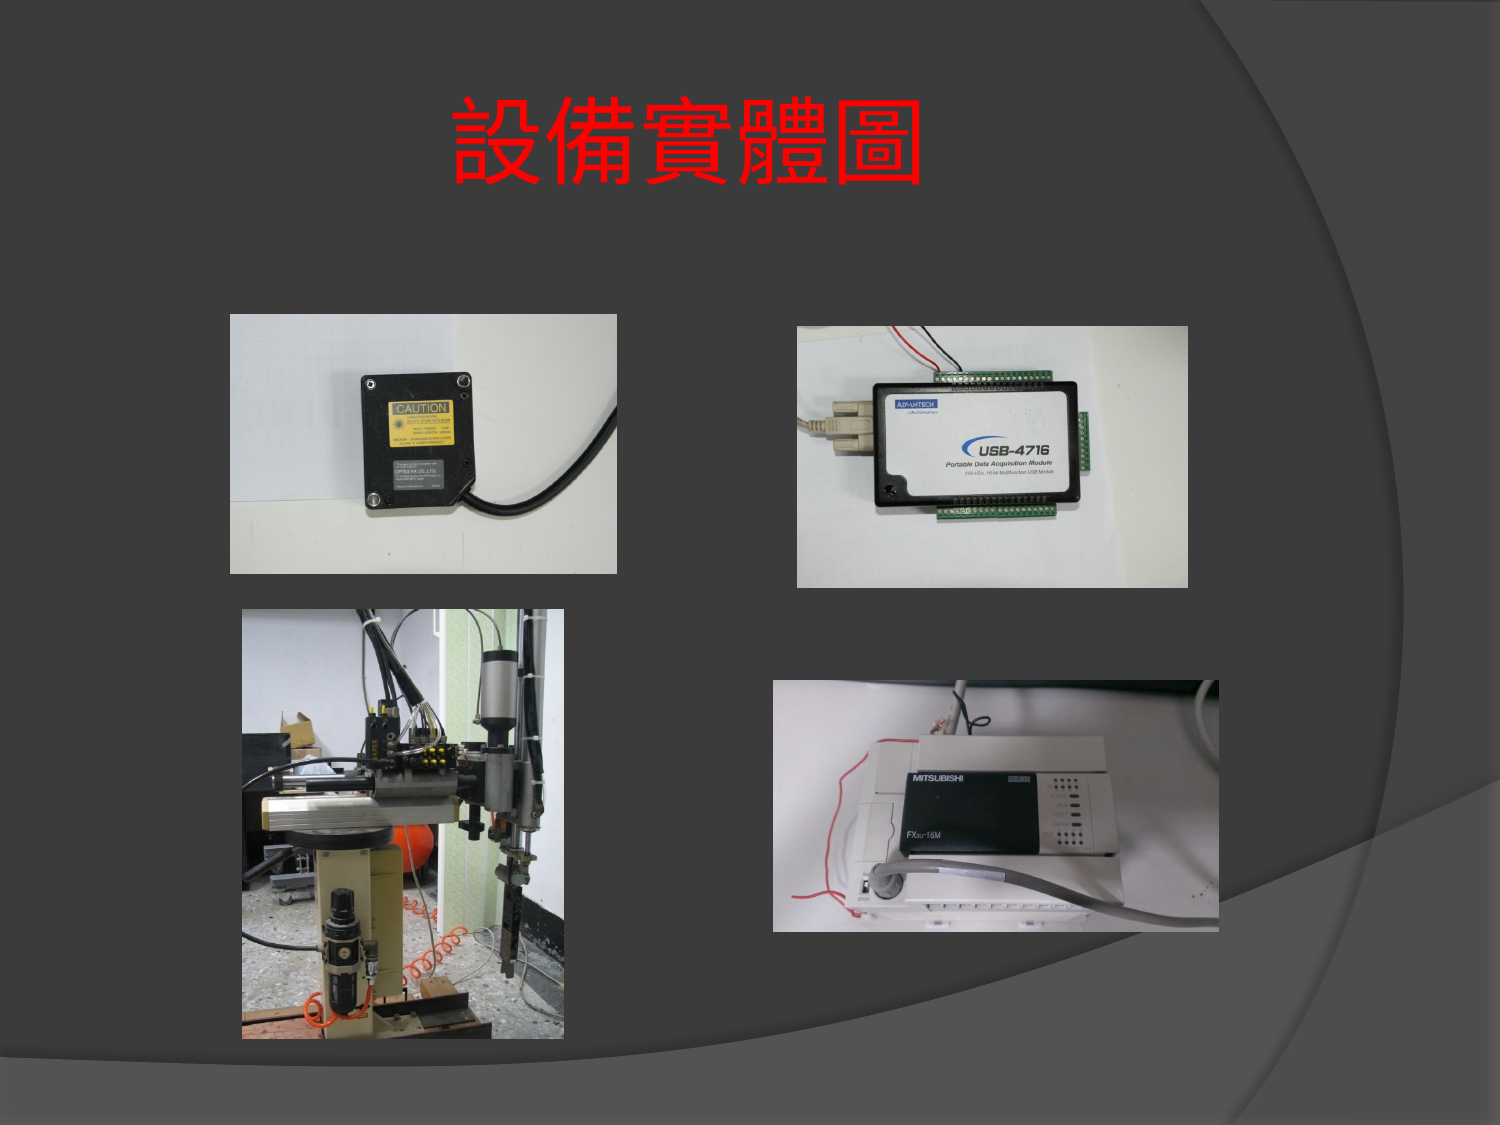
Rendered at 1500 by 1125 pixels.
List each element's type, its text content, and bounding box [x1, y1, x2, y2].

picture [229, 314, 618, 574]
picture [241, 609, 565, 1040]
title 設備實體圖 [75, 45, 1300, 233]
picture [773, 680, 1219, 932]
picture [796, 326, 1188, 588]
